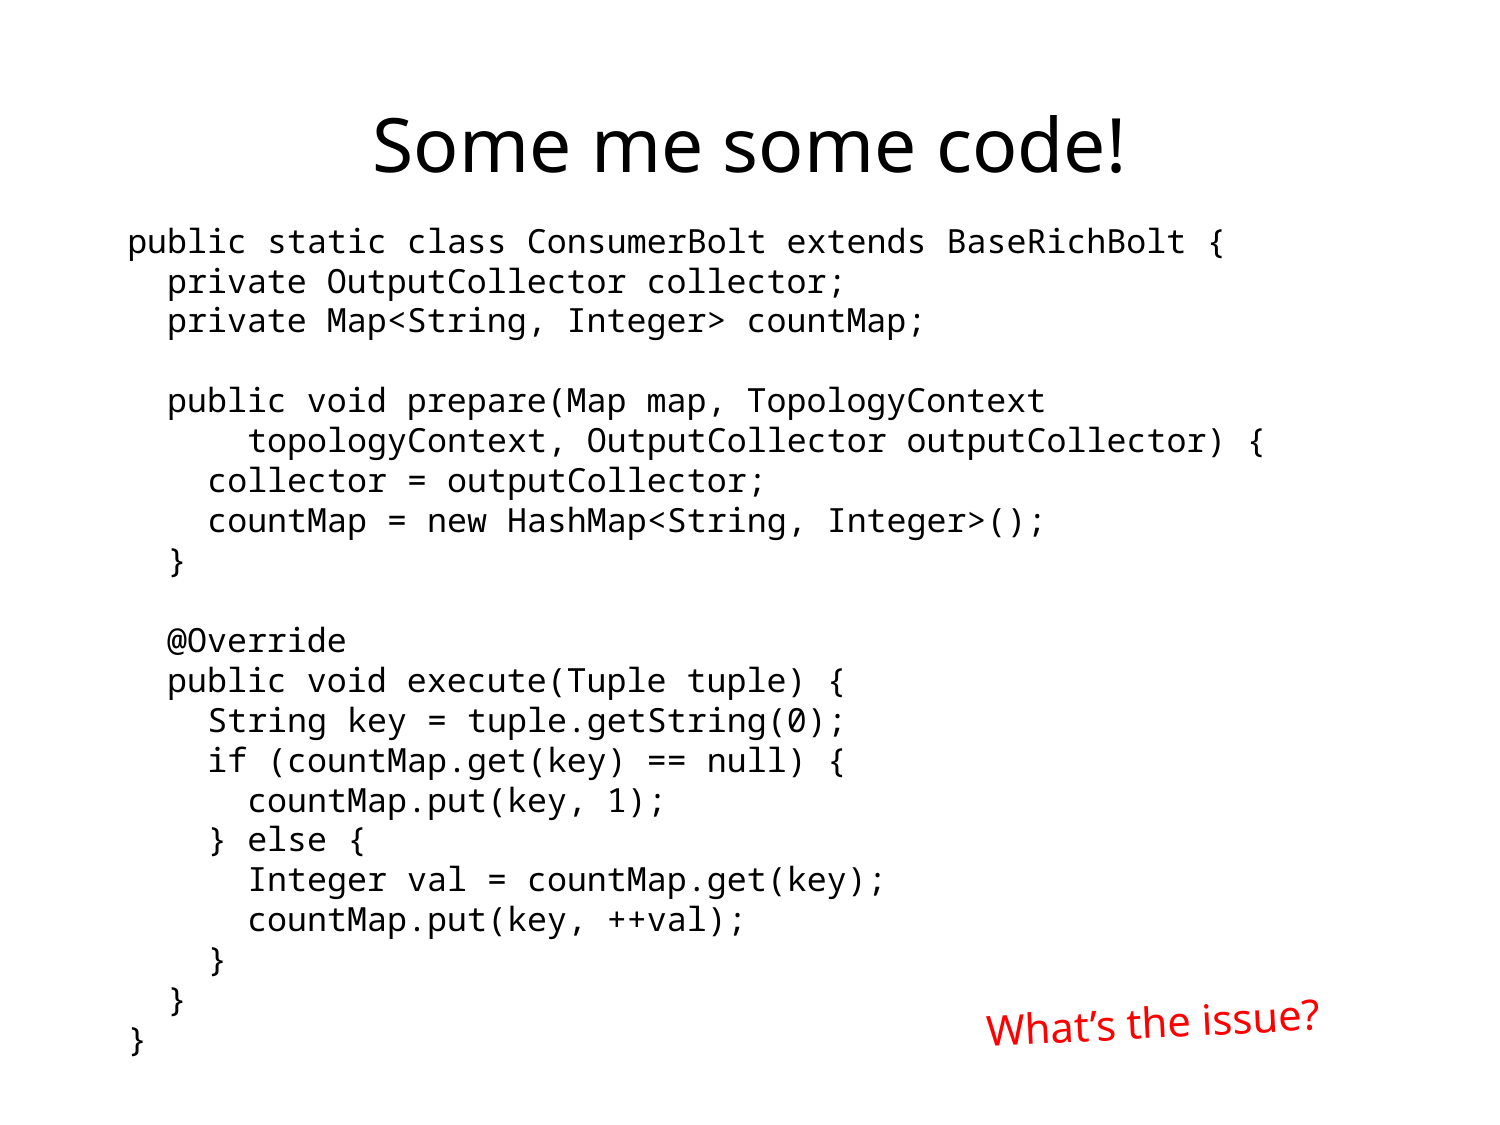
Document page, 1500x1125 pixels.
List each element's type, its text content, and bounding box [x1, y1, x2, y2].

text_box public static class ConsumerBolt extends BaseRichBolt { private OutputCollector collector; private Map<String, Integer> countMap; public void prepare(Map map, TopologyContext topologyContext, OutputCollector outputCollector) { collector = outputCollector; countMap = new HashMap<String, Integer>(); } @Override public void execute(Tuple tuple) { String key = tuple.getString(0); if (countMap.get(key) == null) { countMap.put(key, 1); } else { Integer val = countMap.get(key); countMap.put(key, ++val); } } } [112, 212, 1388, 1066]
text_box Some me some code! [0, 90, 1500, 203]
text_box What’s the issue? [887, 975, 1416, 1068]
